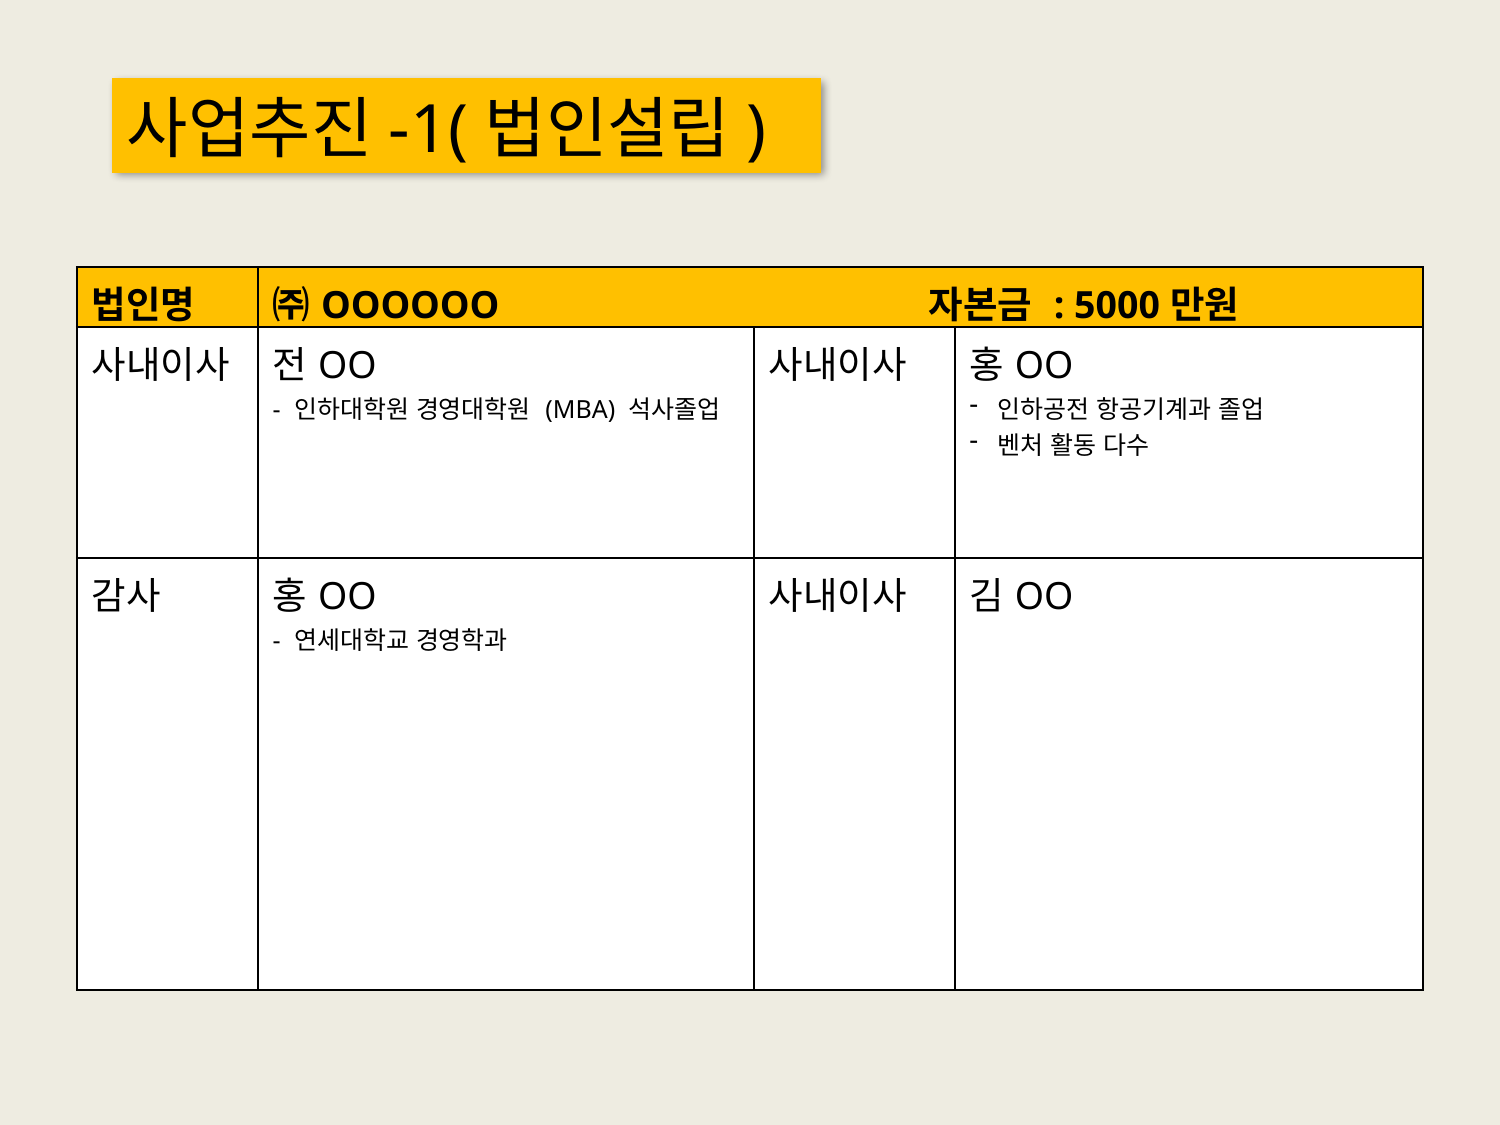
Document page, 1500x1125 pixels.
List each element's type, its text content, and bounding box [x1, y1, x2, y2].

table_cell 사내이사 [78, 328, 257, 557]
table_cell 사내이사 [755, 328, 954, 557]
table_cell 전OO - 인하대학원 경영대학원 (MBA) 석사졸업 [259, 328, 753, 557]
text_box 사업추진-1(법인설립) [112, 78, 821, 173]
table_cell 홍OO 인하공전 항공기계과 졸업 벤처 활동 다수 [956, 328, 1422, 557]
table_header 법인명 [78, 268, 257, 326]
table_header ㈜OOOOOO 자본금 : 5000만원 [259, 268, 1422, 326]
table_cell 김OO [956, 559, 1422, 989]
table_cell 홍OO - 연세대학교 경영학과 [259, 559, 753, 989]
table_cell 사내이사 [755, 559, 954, 989]
table_cell 감사 [78, 559, 257, 989]
